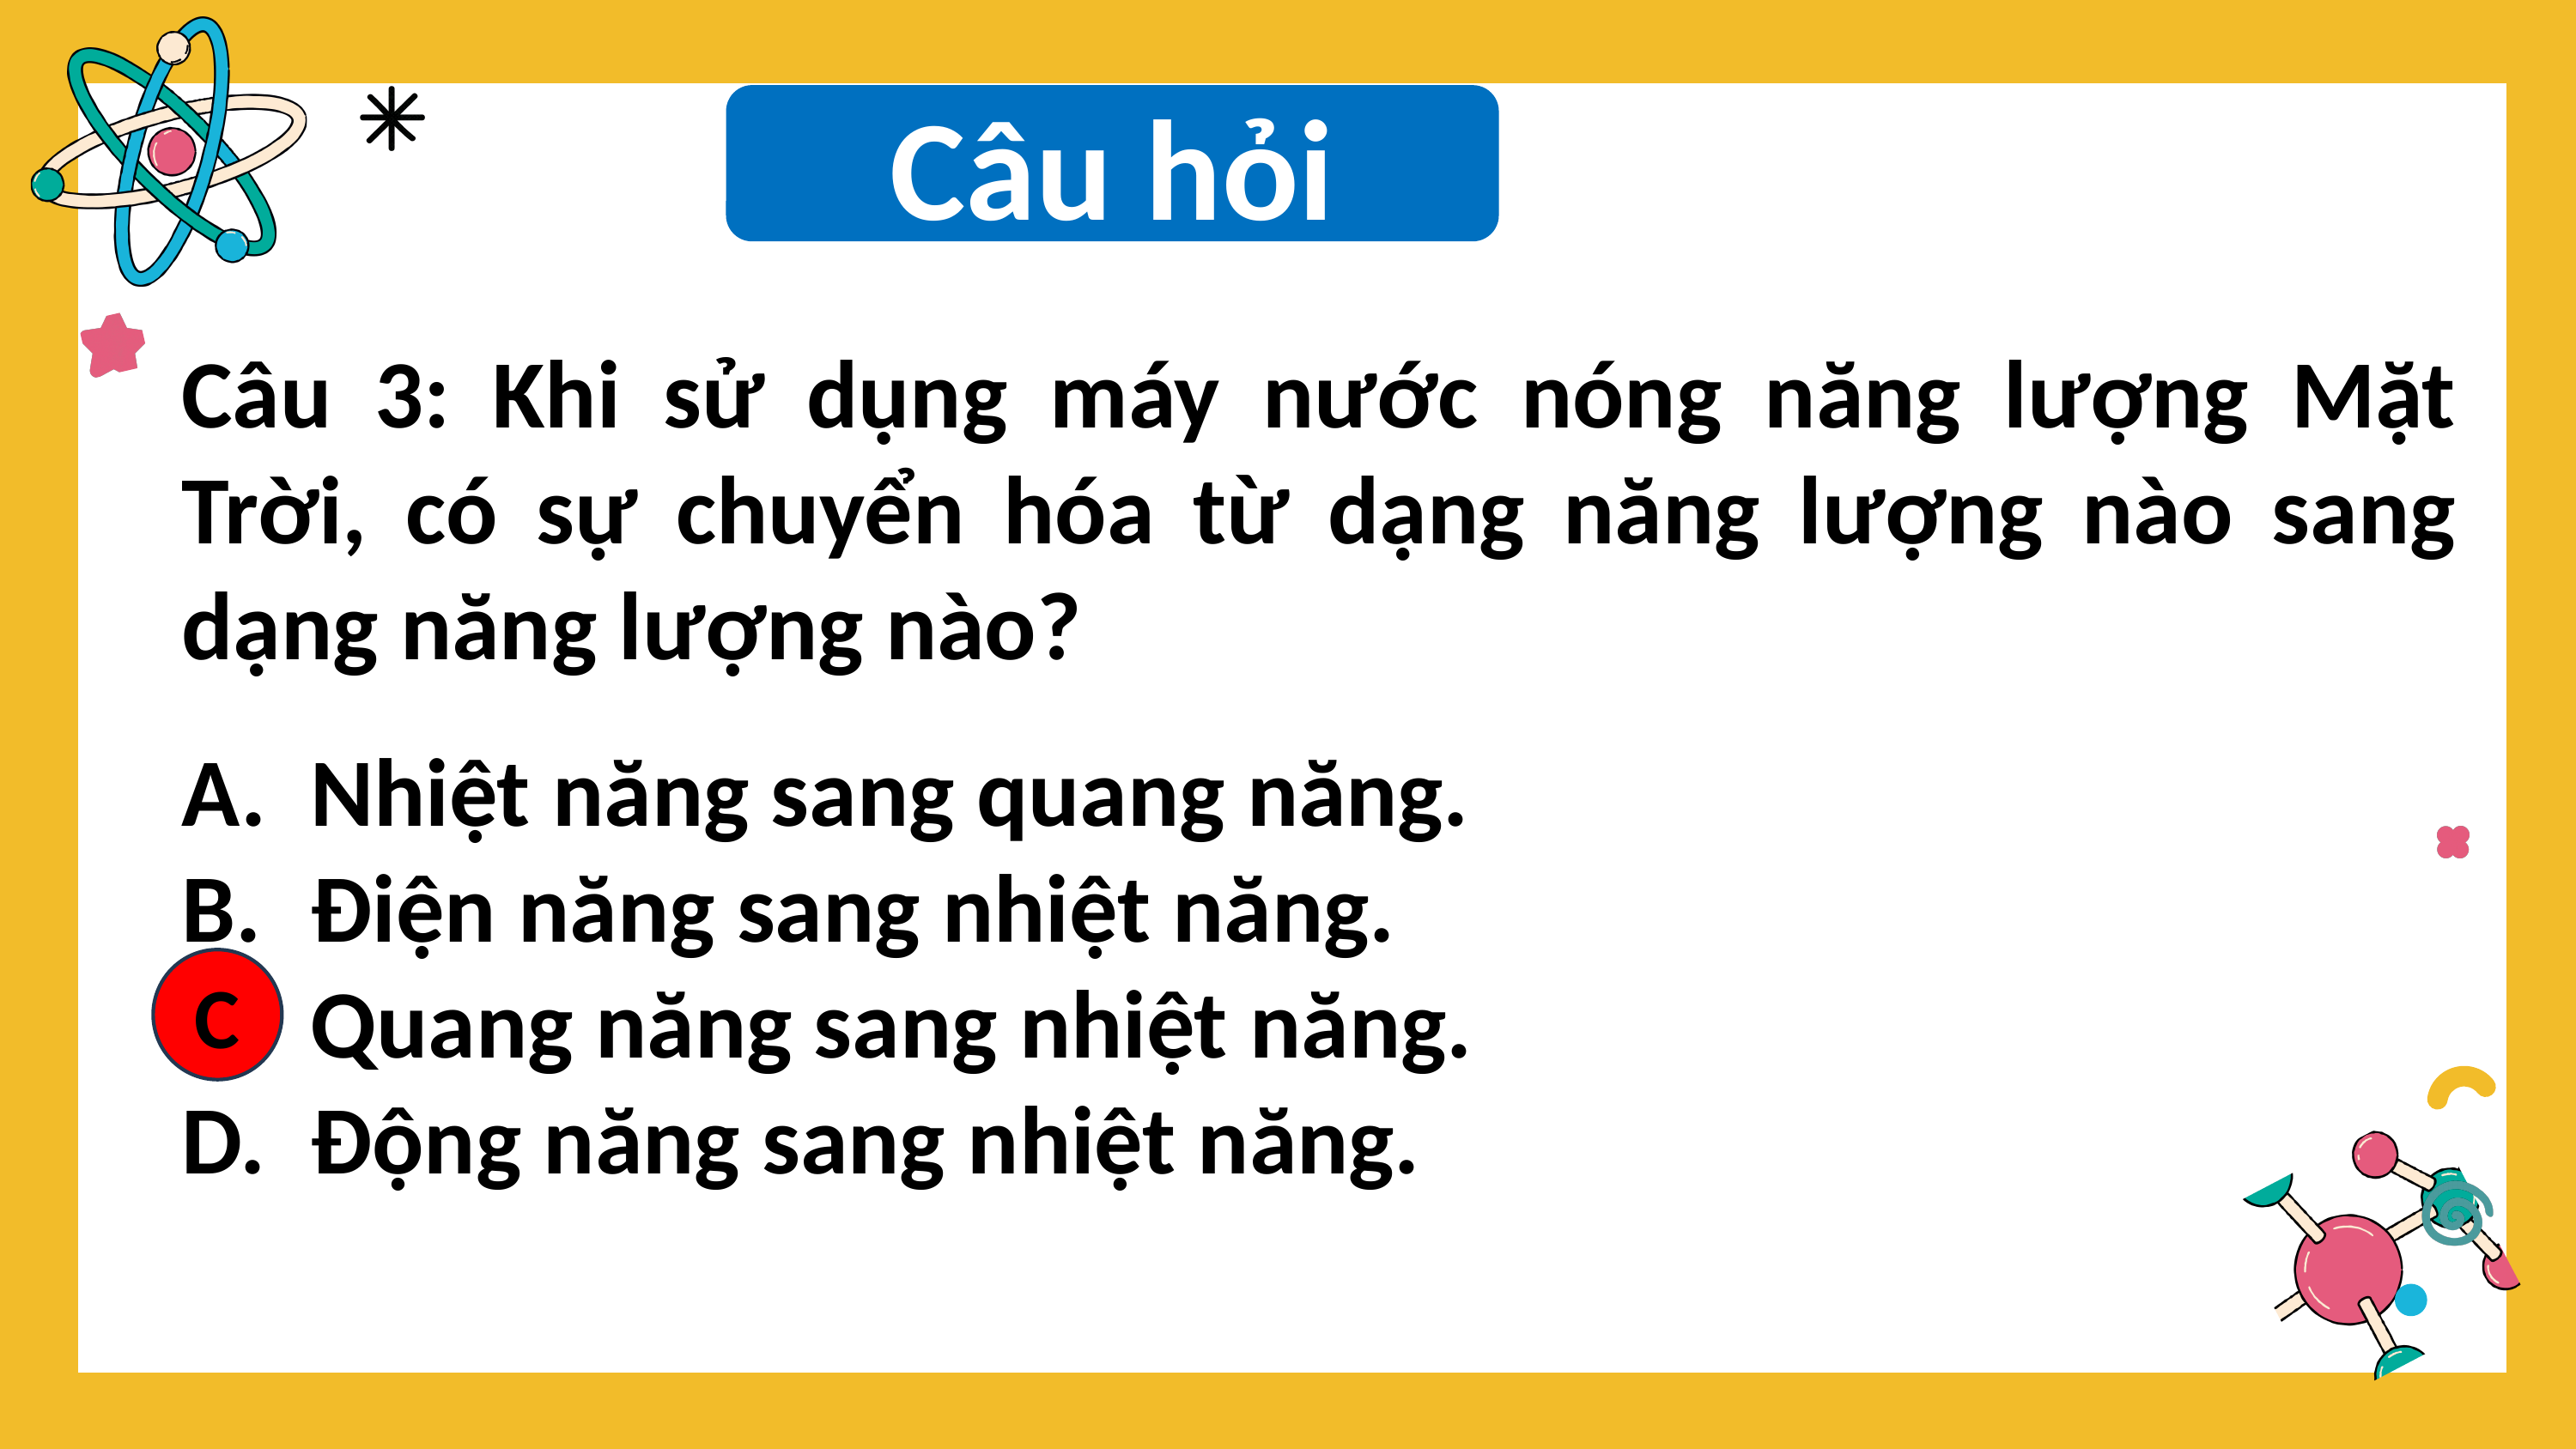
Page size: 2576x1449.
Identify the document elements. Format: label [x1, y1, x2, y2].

text_box [0, 0, 2576, 1449]
text_box [2424, 1066, 2495, 1104]
text_box [2394, 1283, 2427, 1317]
